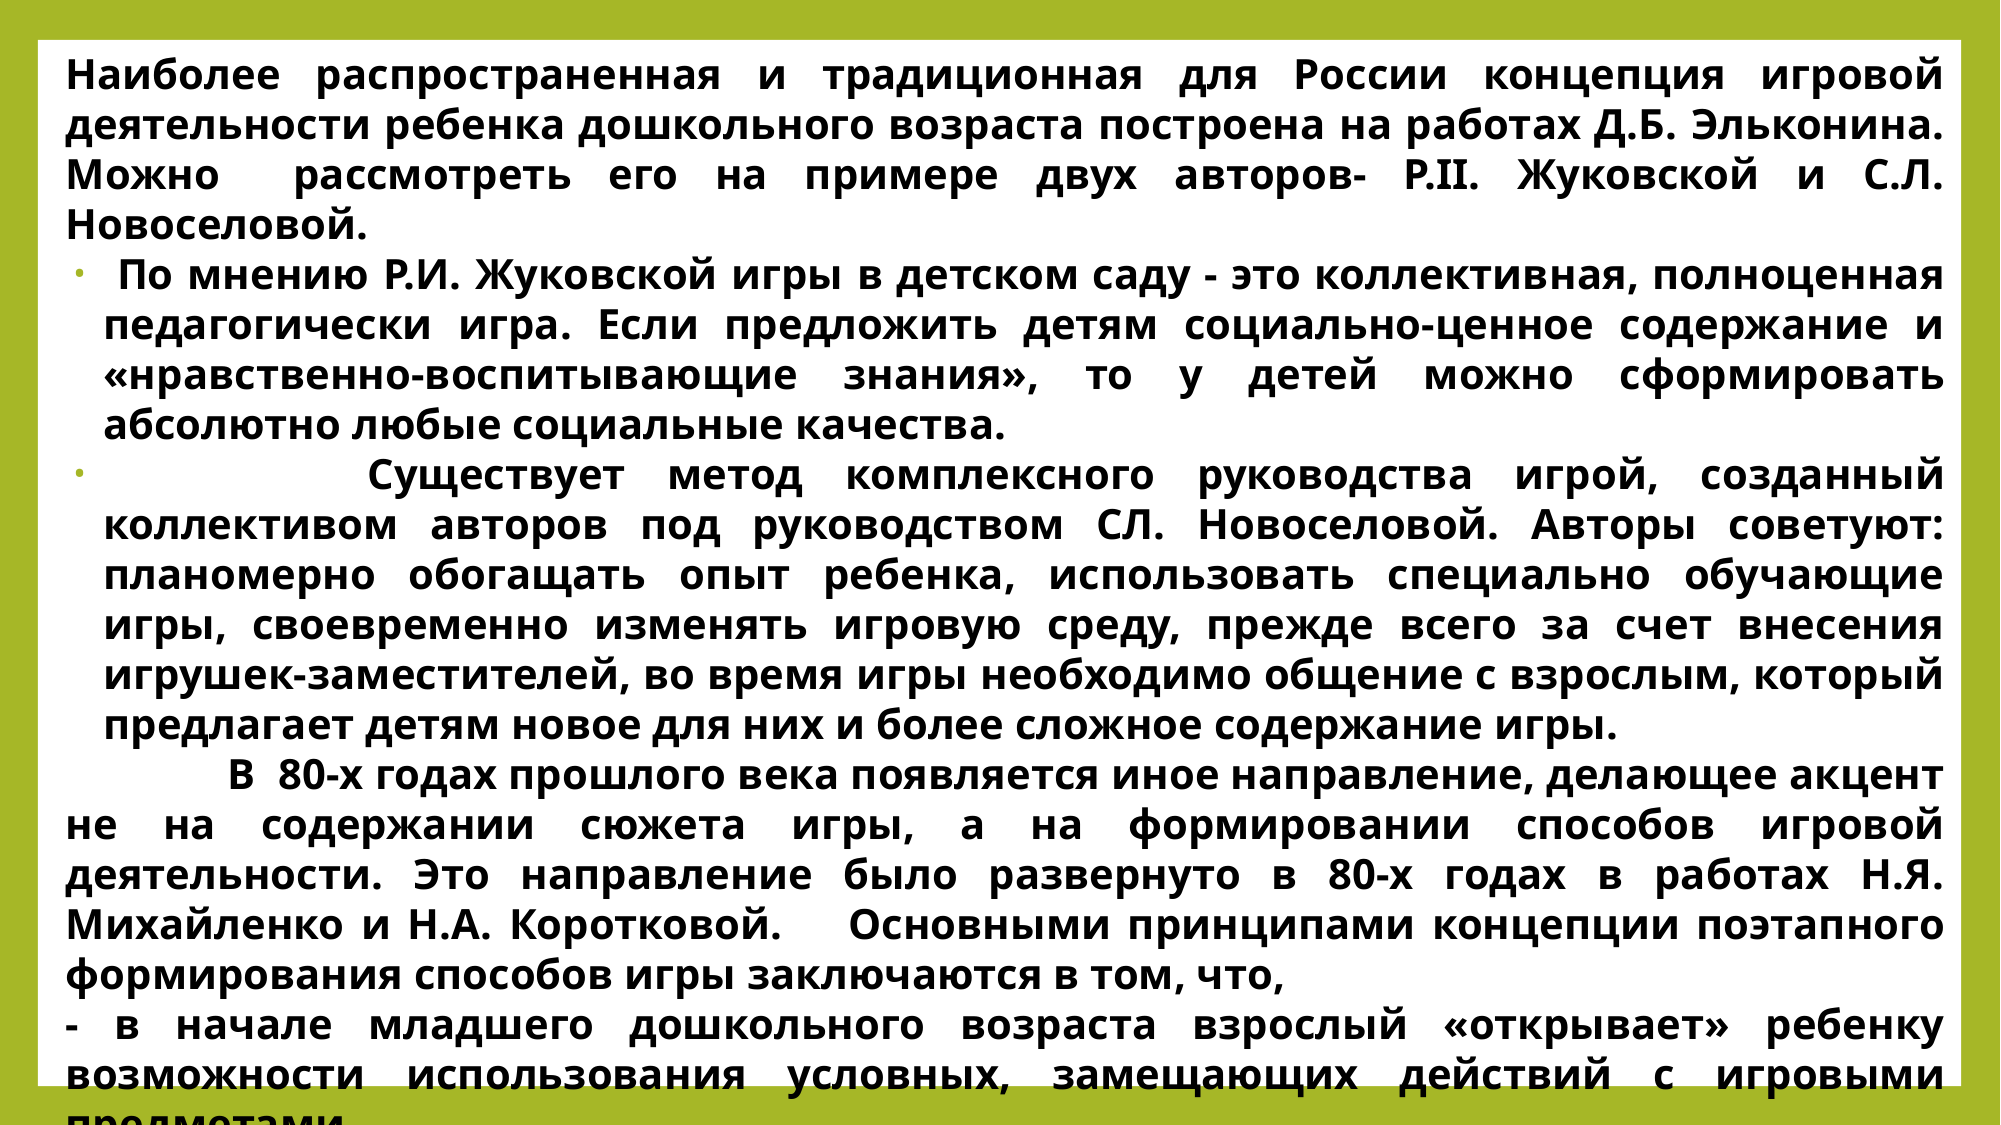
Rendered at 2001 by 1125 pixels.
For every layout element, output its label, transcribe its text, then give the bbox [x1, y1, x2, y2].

list Наиболее распространенная и традиционная для России концепция игровой деятельности ребенка дошкольного возраста построена на работах Д.Б. Эльконина. Можно рассмотреть его на примере двух авторов- P.II. Жуковской и С.Л. Новоселовой. По мнению Р.И. Жуковской игры в детском саду - это коллективная, полноценная педагогически игра. Если предложить детям социально-ценное содержание и «нравственно-воспитывающие знания», то у детей можно сформировать абсолютно любые социальные качества. Существует метод комплексного руководства игрой, созданный коллективом авторов под руководством СЛ. Новоселовой. Авторы советуют: планомерно обогащать опыт ребенка, использовать специально обучающие игры, своевременно изменять игровую среду, прежде всего за счет внесения игрушек-заместителей, во время игры необходимо общение с взрослым, который предлагает детям новое для них и более сложное содержание игры. В 80-х годах прошлого века появляется иное направление, делающее акцент не на содержании сюжета игры, а на формировании способов игровой деятельности. Это направление было развернуто в 80-х годах в работах Н.Я. Михайленко и Н.А. Коротковой. Основными принципами концепции поэтапного формирования способов игры заключаются в том, что, - в начале младшего дошкольного возраста взрослый «открывает» ребенку возможности использования условных, замещающих действий с игровыми предметами, -в возрасте 4-5 лет основой игры служит ролевое взаимодействие, -а к старшему дошкольному возрасту ребенок уже может перейти на следующий уровень - сюжетосложение, оперируя в игре целостными событиями. [50, 40, 1961, 1125]
